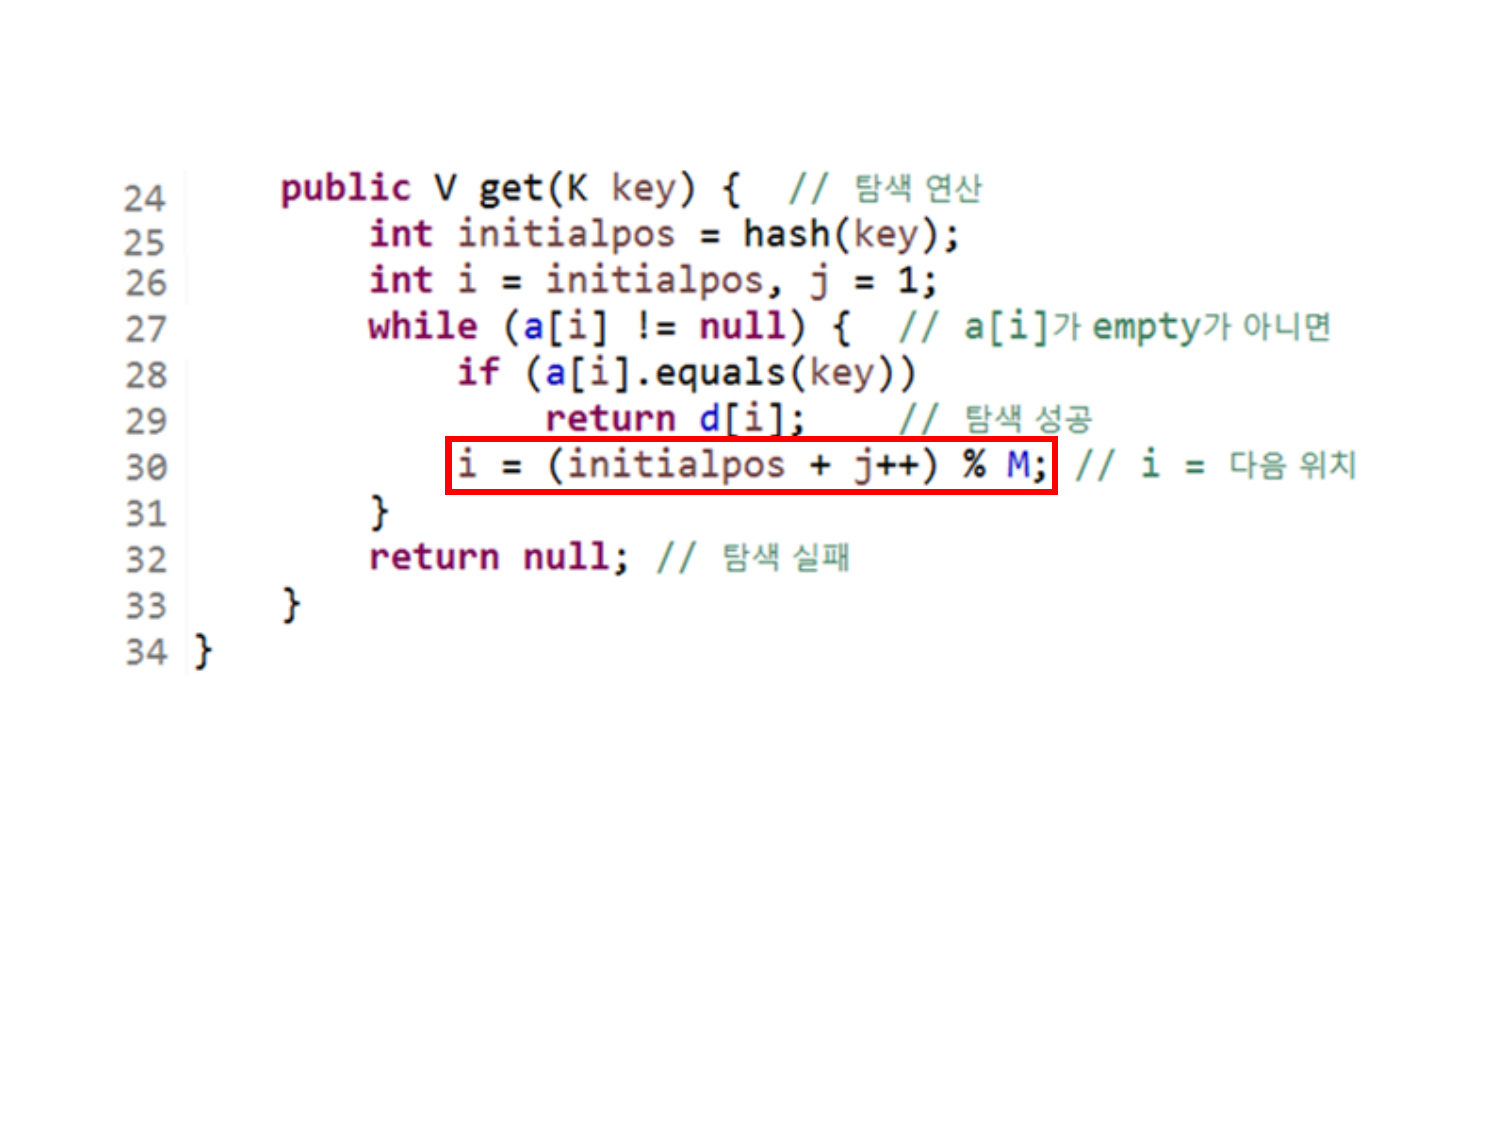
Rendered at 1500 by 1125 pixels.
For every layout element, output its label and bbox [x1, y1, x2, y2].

picture [110, 169, 1384, 686]
